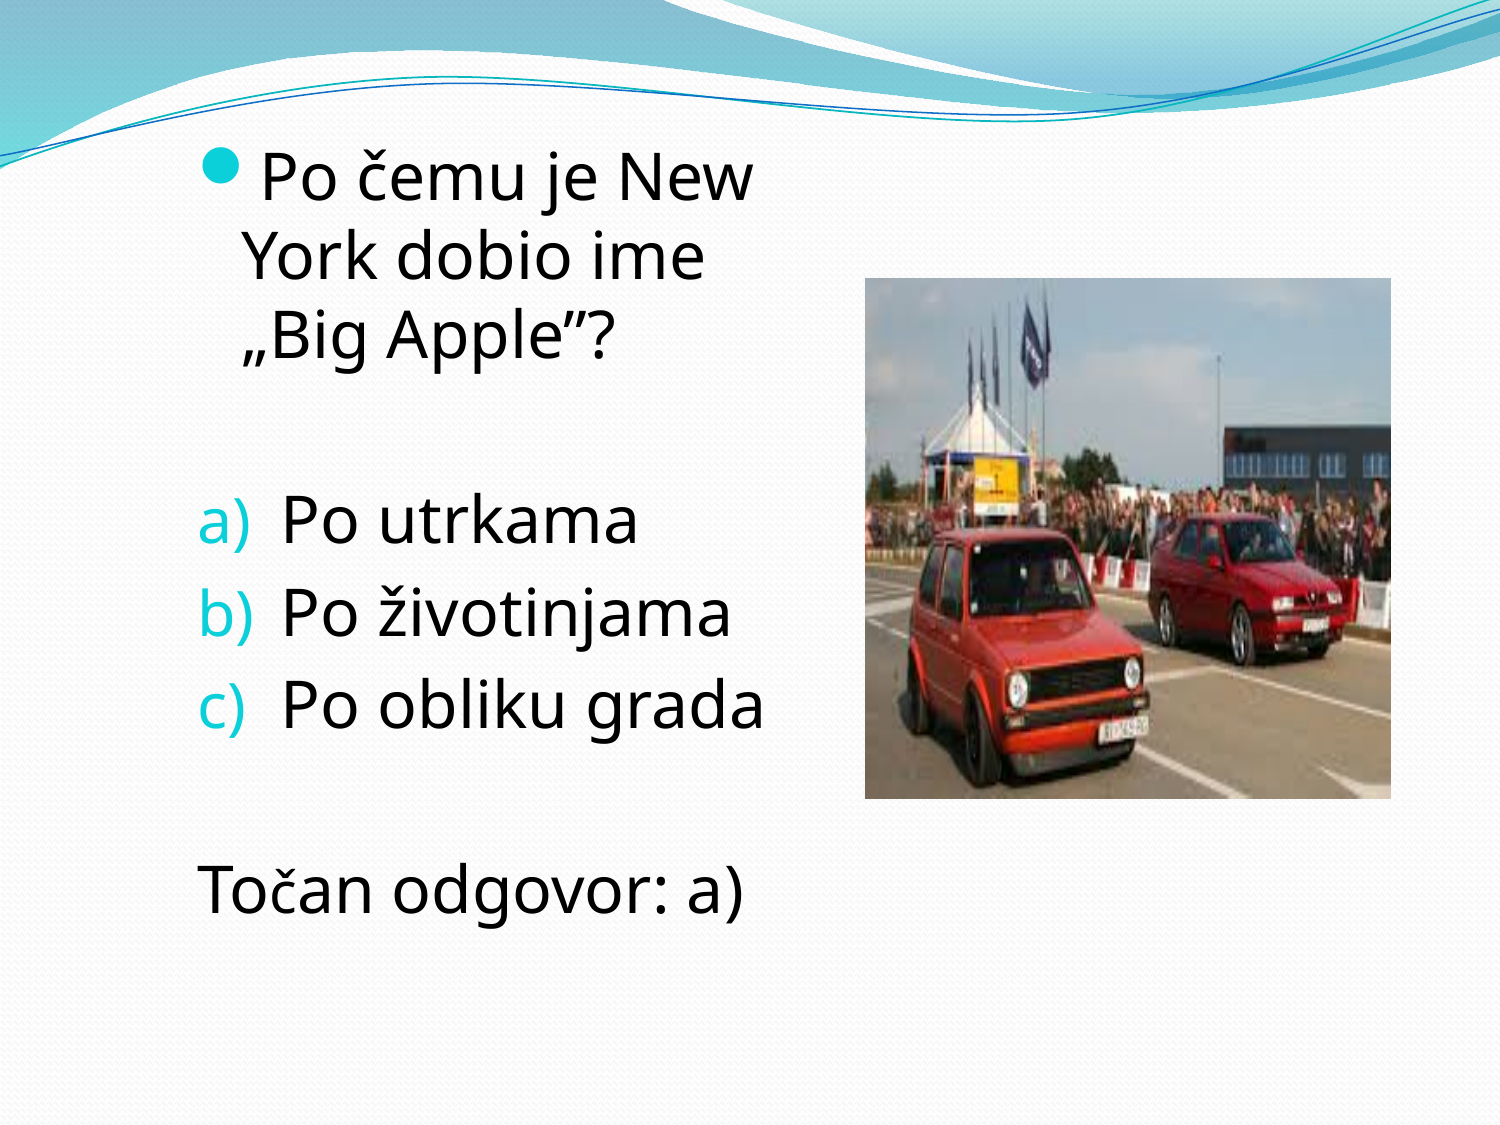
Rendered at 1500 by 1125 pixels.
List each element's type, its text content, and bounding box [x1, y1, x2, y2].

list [865, 278, 1391, 799]
list Po čemu je New York dobio ime „Big Apple”? Po utrkama Po životinjama Po obliku grada Točan odgovor: a) [182, 127, 785, 950]
